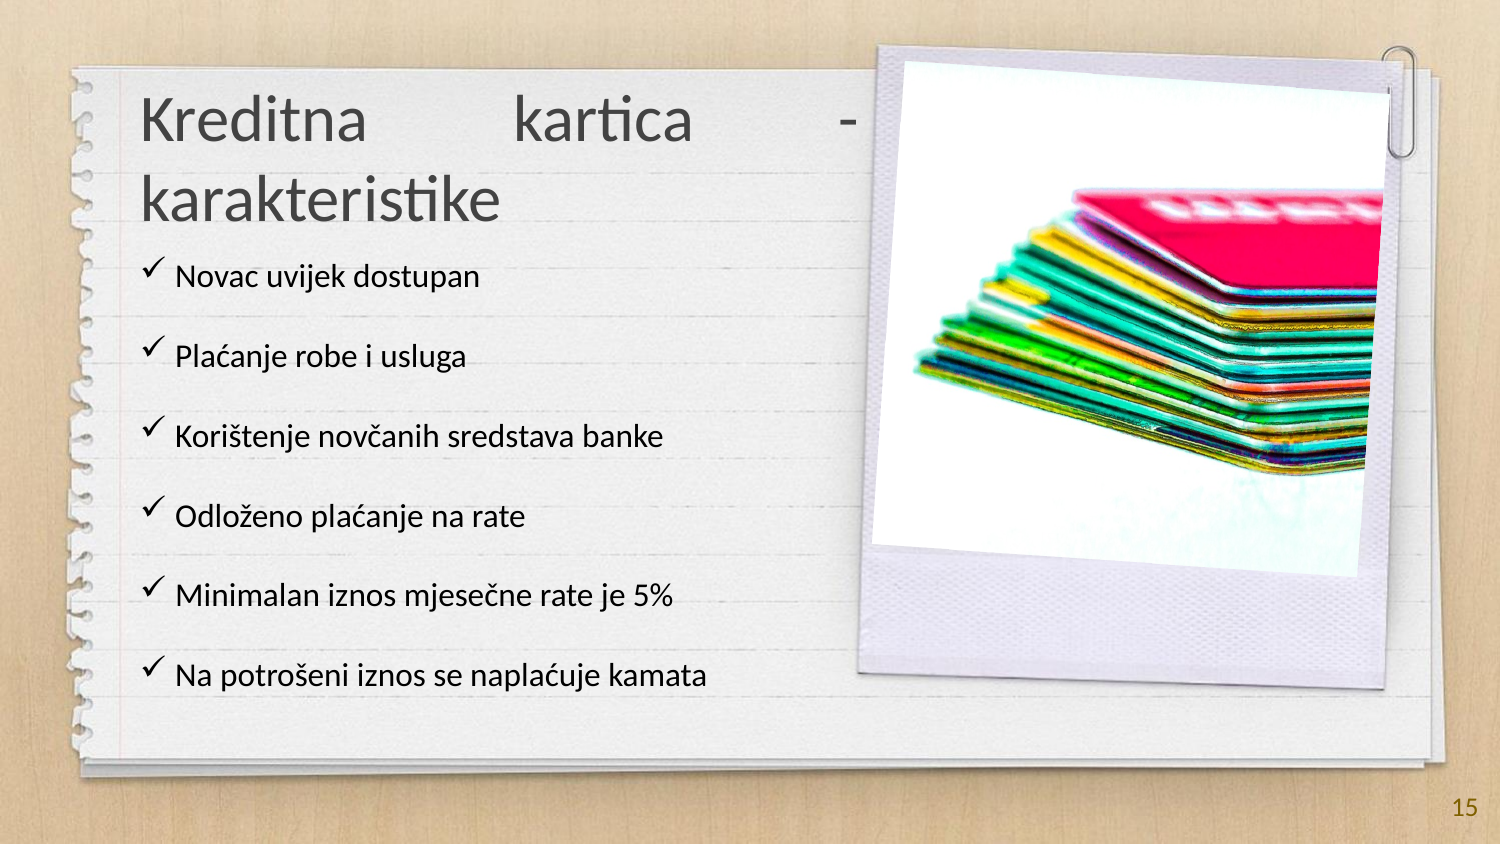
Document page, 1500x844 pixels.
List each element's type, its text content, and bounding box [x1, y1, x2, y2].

text_box Novac uvijek dostupan Plaćanje robe i usluga Korištenje novčanih sredstava banke Odloženo plaćanje na rate Minimalan iznos mjesečne rate je 5% Na potrošeni iznos se naplaćuje kamata [125, 246, 838, 741]
picture [0, 0, 1500, 844]
text_box Kreditna kartica - karakteristike [124, 84, 875, 250]
slide_number 15 [1429, 767, 1500, 844]
